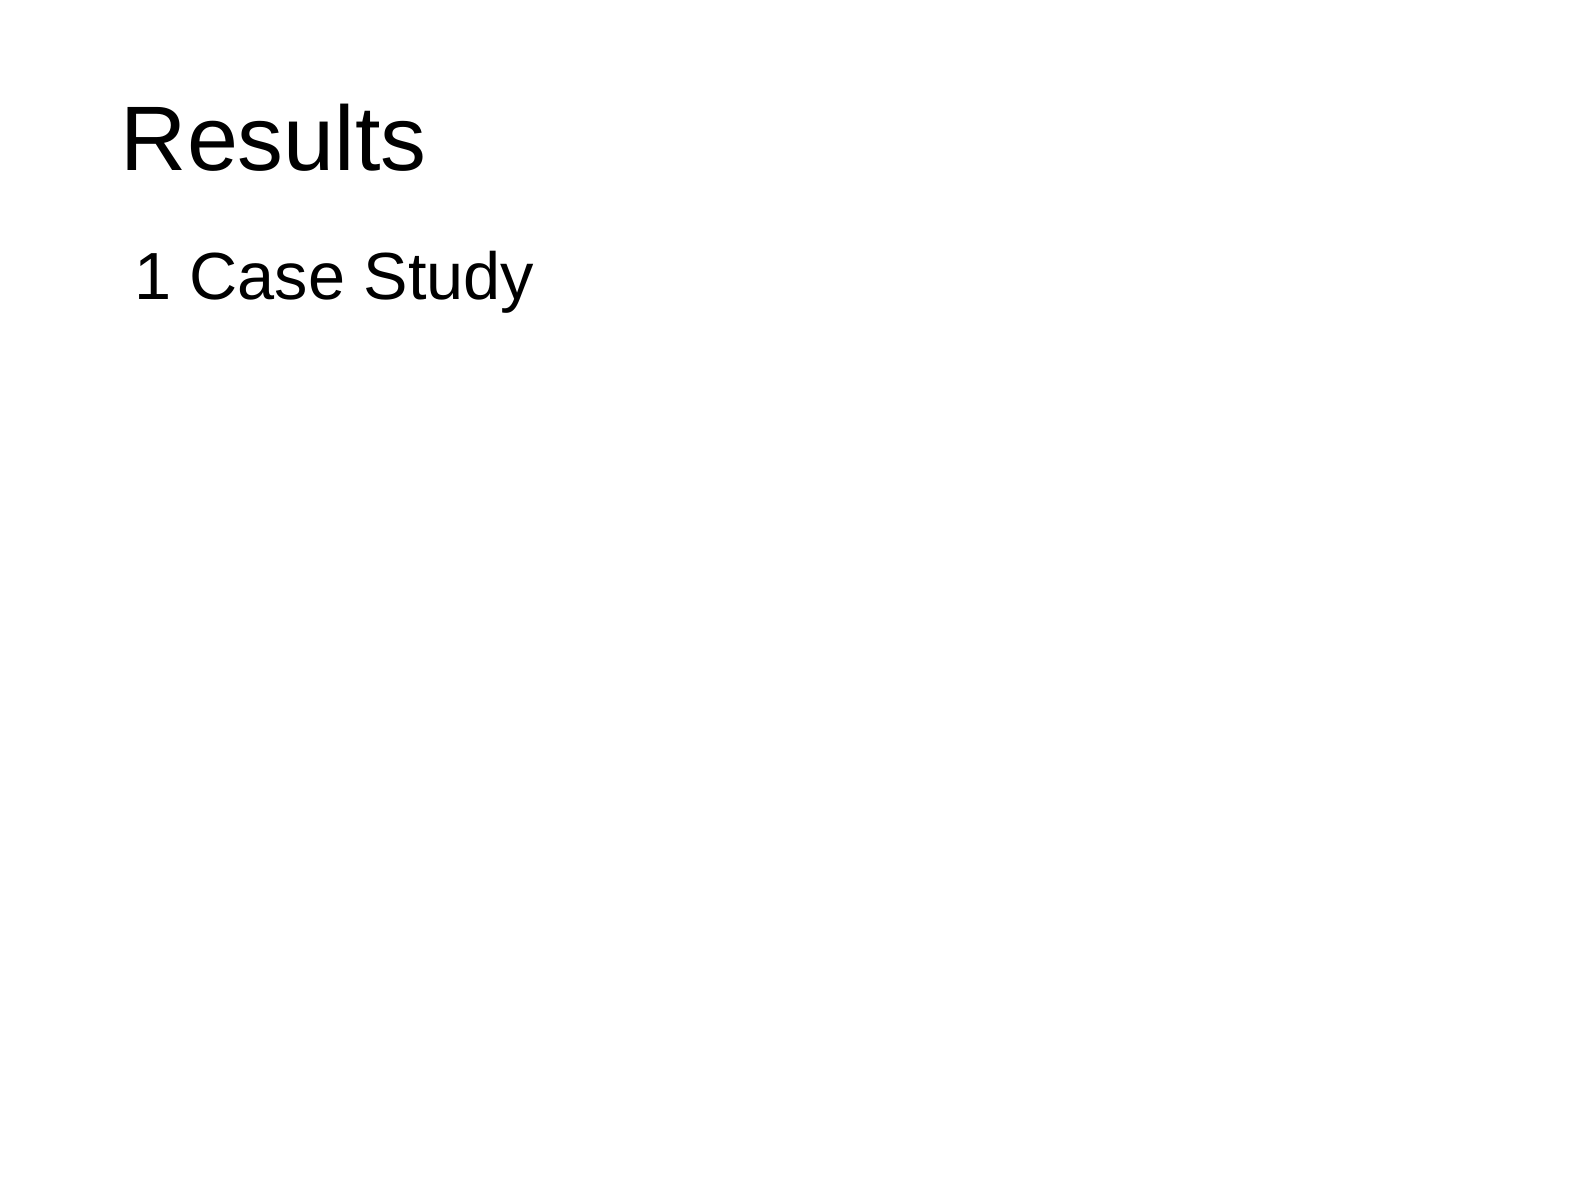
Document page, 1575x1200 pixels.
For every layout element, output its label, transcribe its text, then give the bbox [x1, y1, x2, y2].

title Results [104, 66, 1444, 200]
list 1 Case Study [118, 224, 1457, 1067]
